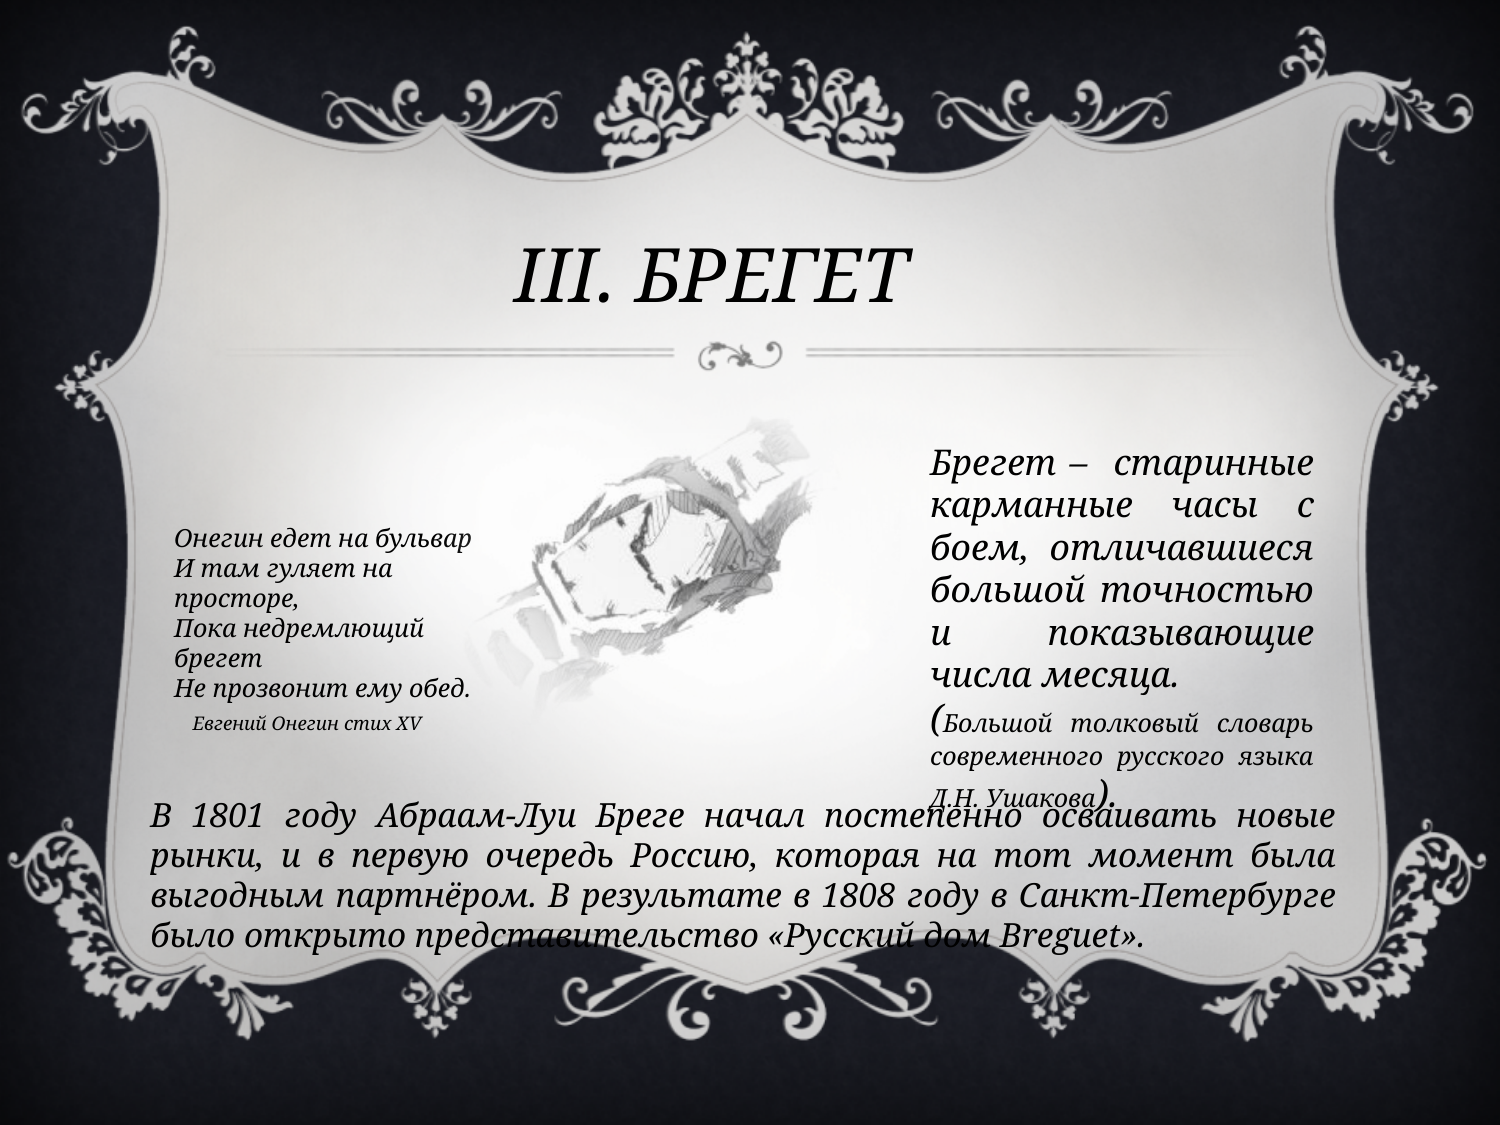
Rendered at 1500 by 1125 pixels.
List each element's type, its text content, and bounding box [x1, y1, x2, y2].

picture [0, 373, 1500, 1125]
text_box Евгений Онегин стих XV [177, 704, 437, 742]
text_box В 1801 году Абраам-Луи Бреге начал постепенно осваивать новые рынки, и в первую очередь Россию, которая на тот момент была выгодным партнёром. В результате в 1808 году в Санкт-Петербурге было открыто представительство «Русский дом Breguet». [135, 786, 1353, 962]
text_box Онегин едет на бульвар И там гуляет на просторе, Пока недремлющий брегет Не прозвонит ему обед. [159, 515, 418, 710]
text_box Брегет – старинные карманные часы с боем, отличавшиеся большой точностью и показывающие числа месяца. (Большой толковый словарь современного русского языка Д.Н. Ушакова). [915, 432, 1329, 823]
picture [0, 0, 1500, 265]
text_box III. БРЕГЕТ [499, 219, 995, 325]
